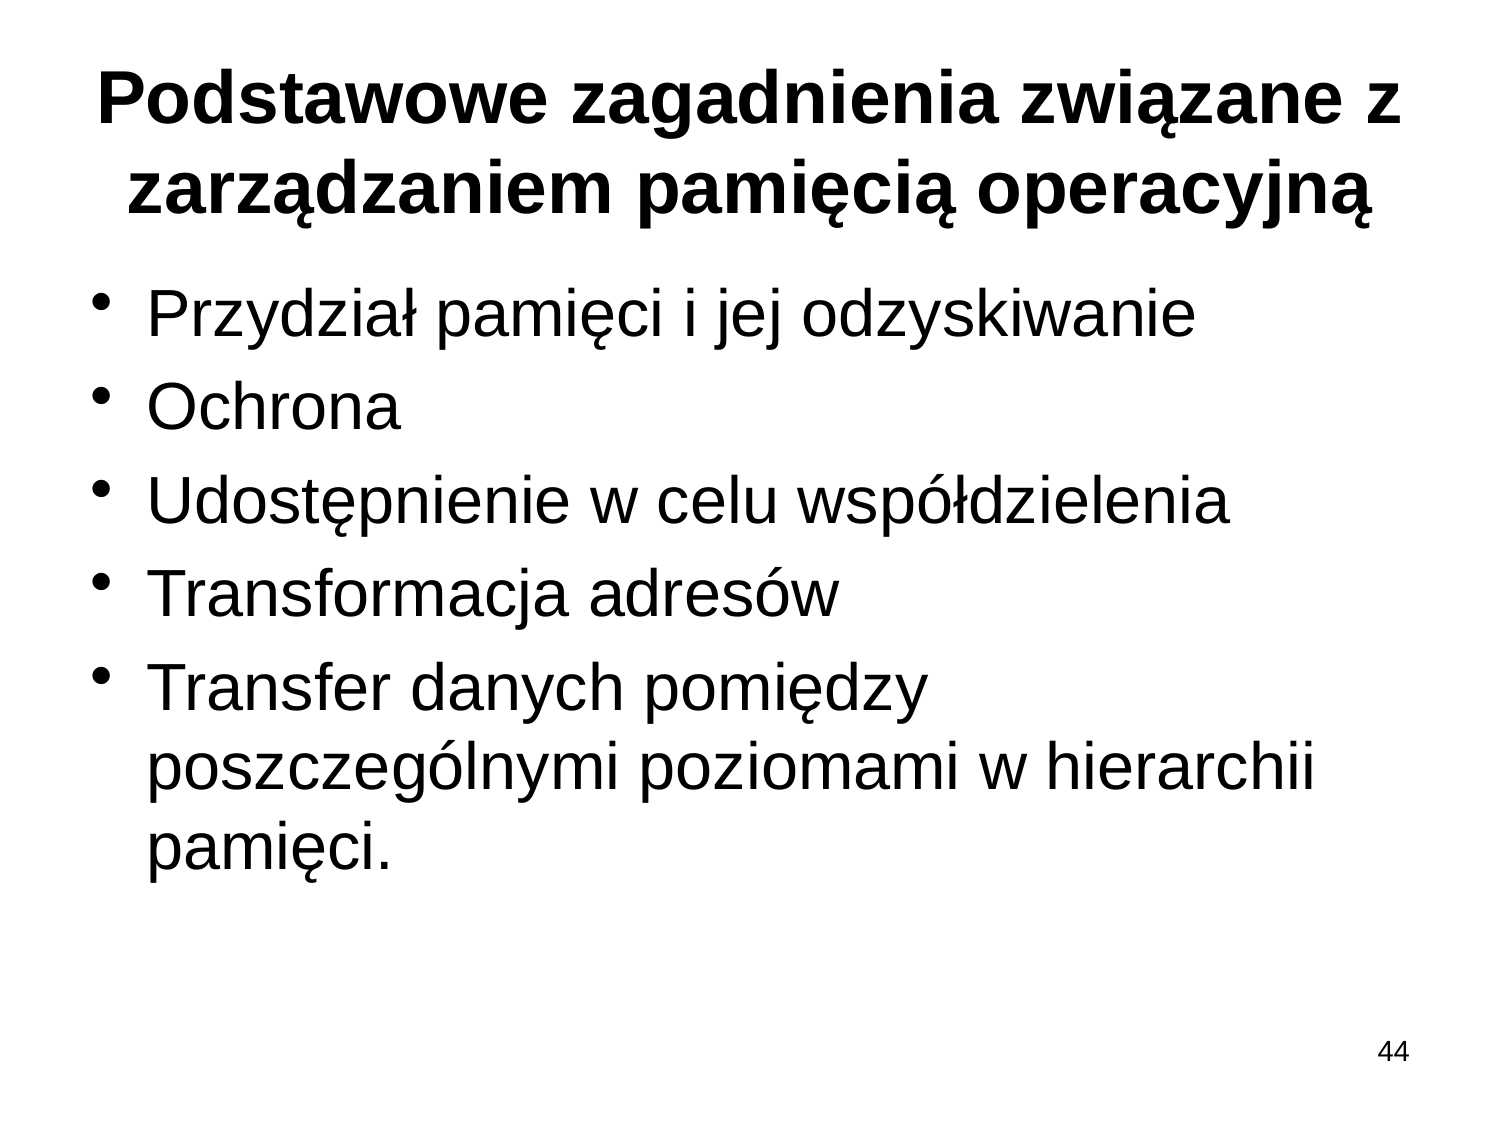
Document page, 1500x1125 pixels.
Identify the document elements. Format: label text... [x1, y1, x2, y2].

list Przydział pamięci i jej odzyskiwanie Ochrona Udostępnienie w celu współdzielenia Transformacja adresów Transfer danych pomiędzy poszczególnymi poziomami w hierarchii pamięci. [75, 262, 1425, 1005]
title Podstawowe zagadnienia związane z zarządzaniem pamięcią operacyjną [75, 45, 1425, 233]
slide_number 44 [1074, 1024, 1425, 1103]
